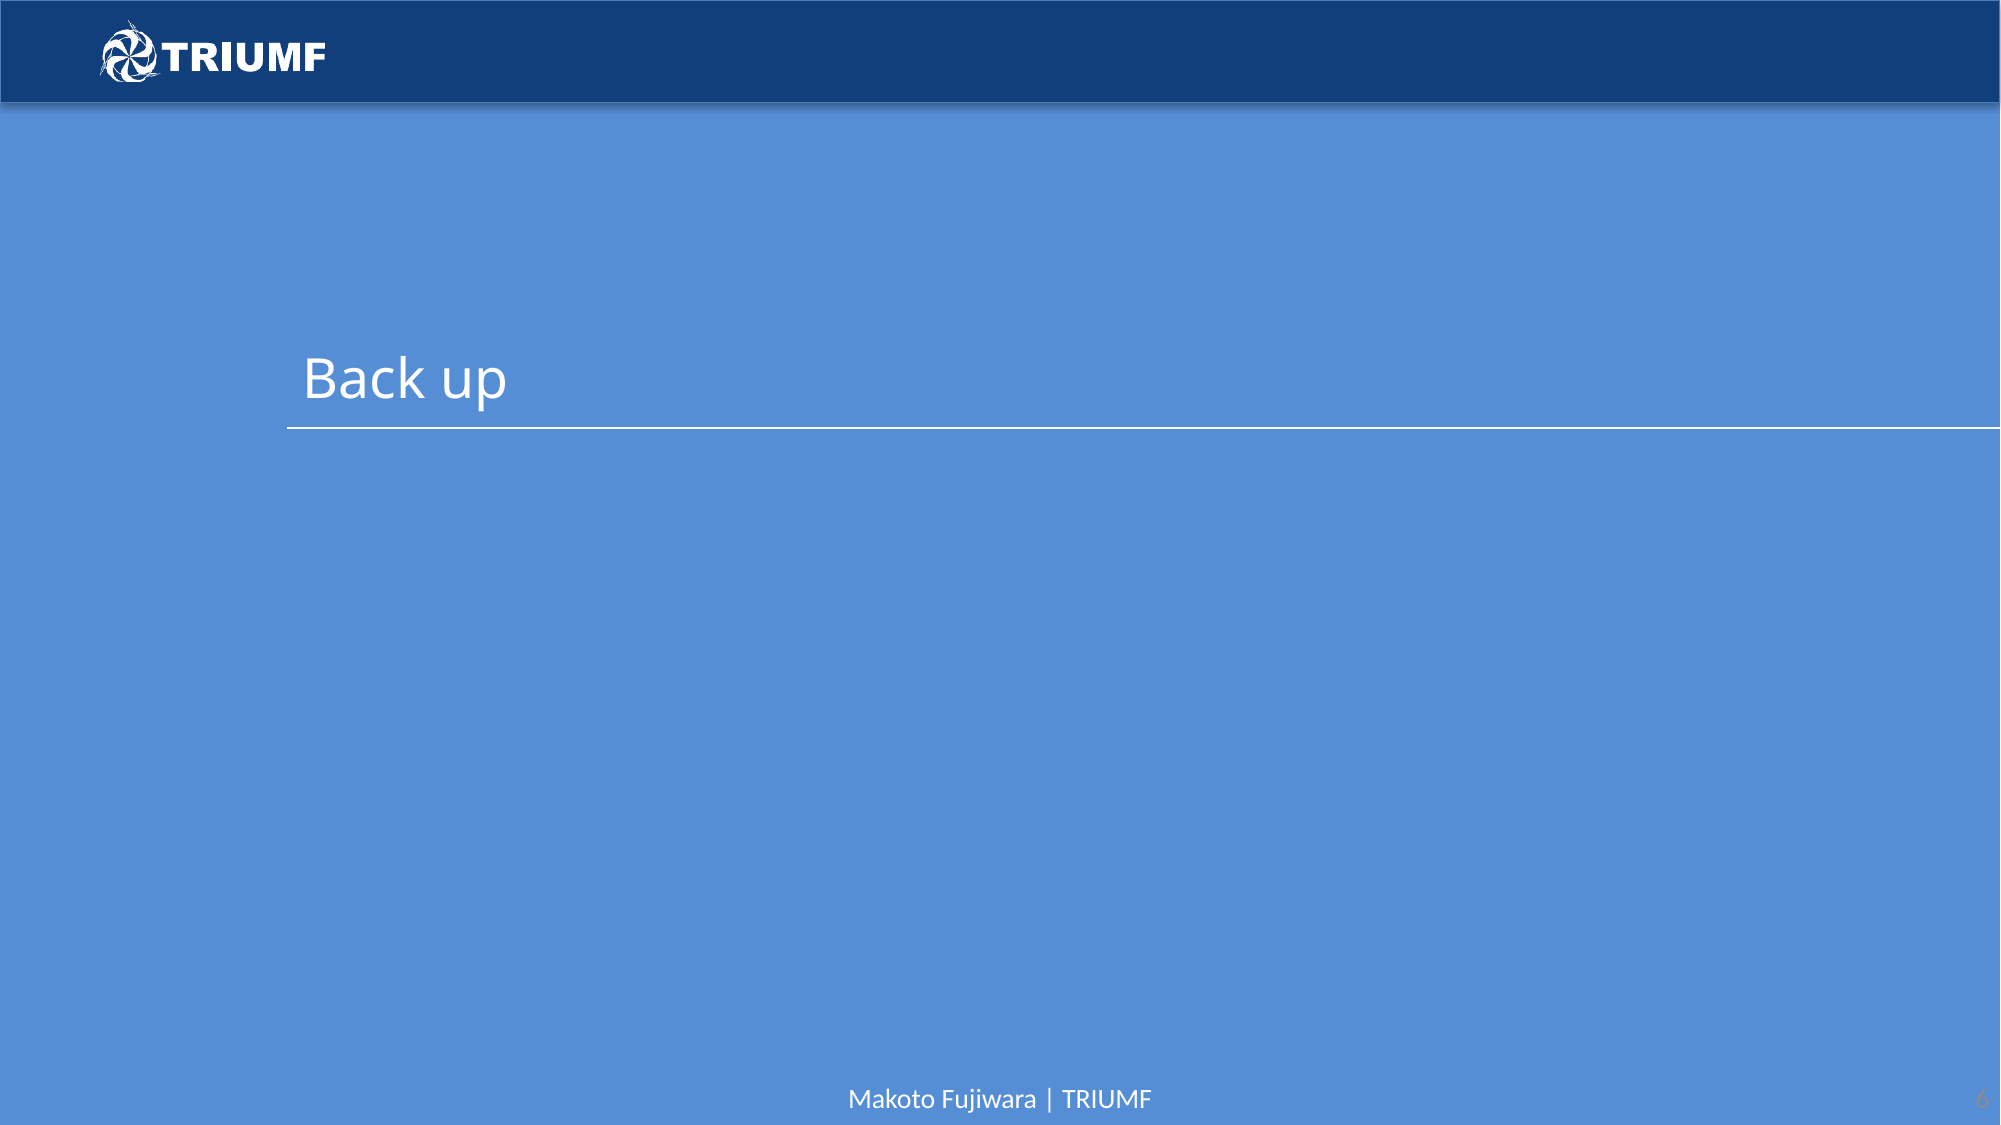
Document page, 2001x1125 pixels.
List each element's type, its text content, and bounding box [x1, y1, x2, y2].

footer Makoto Fujiwara | TRIUMF [662, 1067, 1338, 1125]
slide_number 6 [1554, 1067, 2000, 1125]
title Back up [287, 299, 1713, 418]
